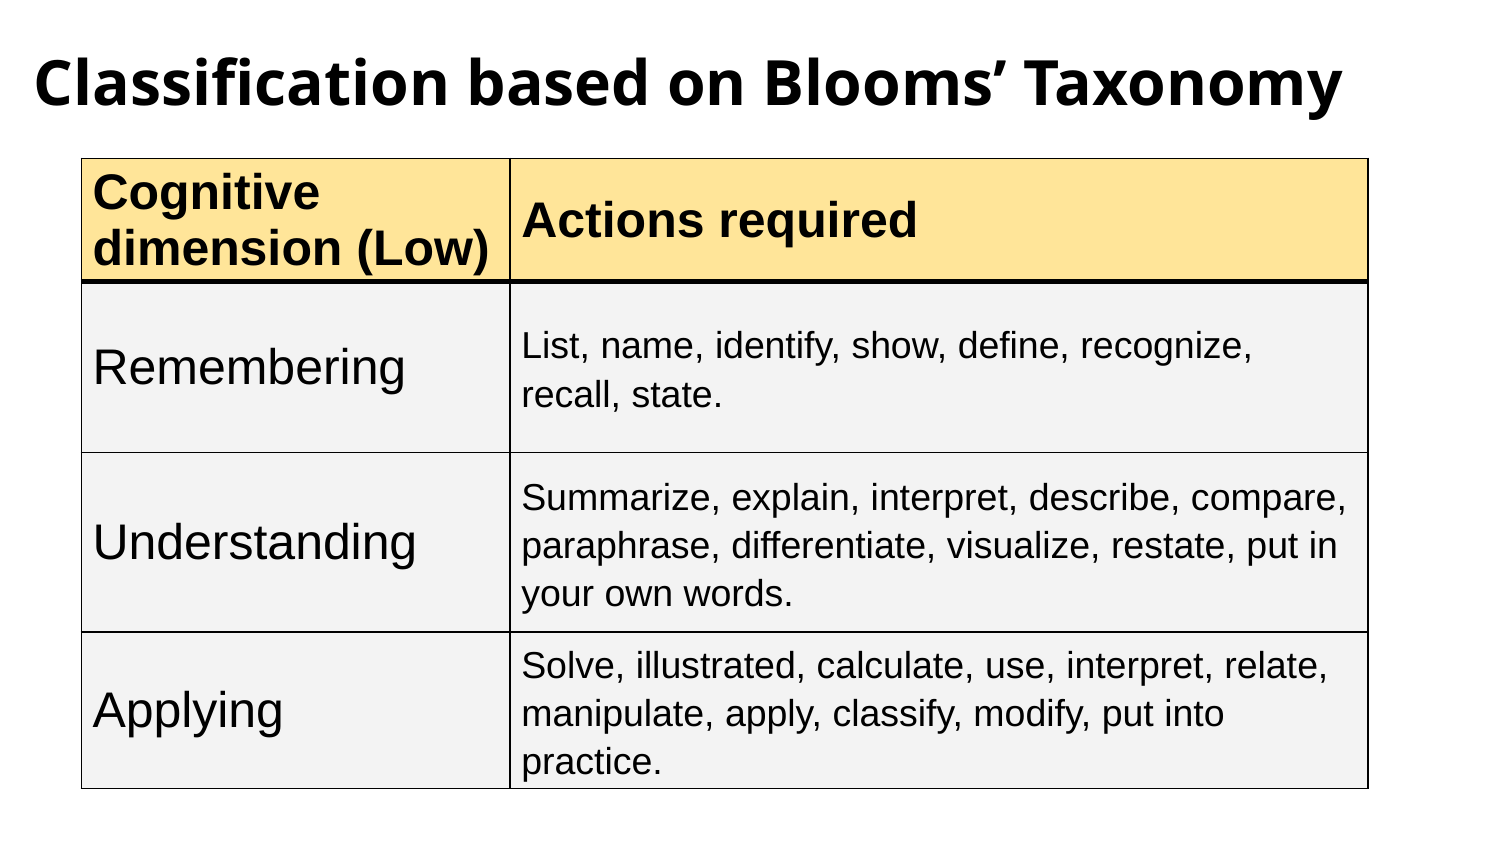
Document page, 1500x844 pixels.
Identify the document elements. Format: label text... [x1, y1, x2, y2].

title Classification based on Blooms’ Taxonomy [22, 87, 1395, 156]
table_cell Summarize, explain, interpret, describe, compare, paraphrase, differentiate, visualize, restate, put in your own words. [511, 453, 1367, 631]
table_cell Solve, illustrated, calculate, use, interpret, relate, manipulate, apply, classify, modify, put into practice. [511, 633, 1367, 788]
table_header Actions required [511, 159, 1367, 279]
table_cell List, name, identify, show, define, recognize, recall, state. [511, 284, 1367, 452]
table_header Cognitive dimension (Low) [82, 159, 509, 279]
table_cell Applying [82, 633, 509, 788]
table_cell Understanding [82, 453, 509, 631]
table_cell Remembering [82, 284, 509, 452]
